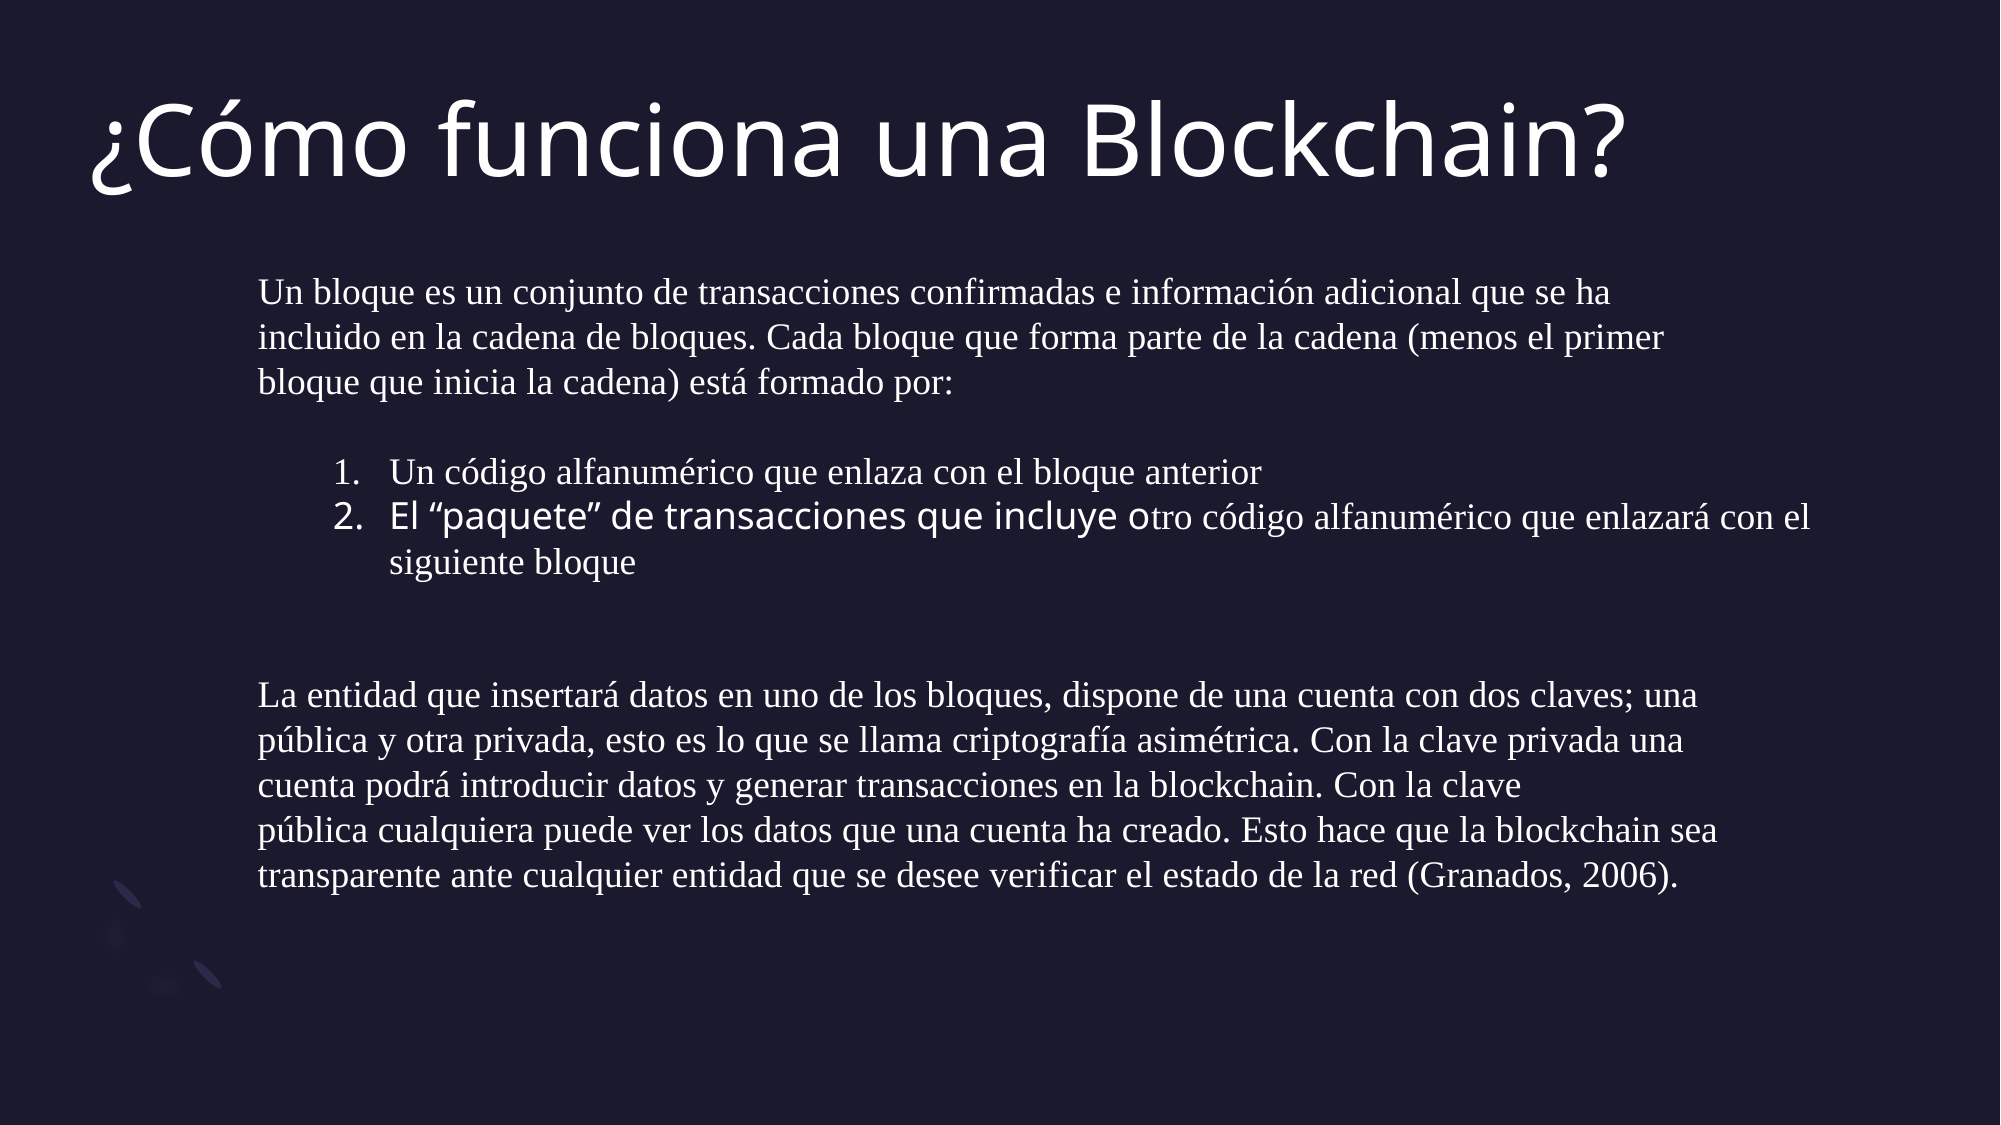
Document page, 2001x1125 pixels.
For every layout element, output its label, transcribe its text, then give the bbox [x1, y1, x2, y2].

title ¿Cómo funciona una Blockchain? [90, 90, 1910, 309]
text_box La entidad que insertará datos en uno de los bloques, dispone de una cuenta con dos claves; una pública y otra privada, esto es lo que se llama criptografía asimétrica. Con la clave privada una cuenta podrá introducir datos y generar transacciones en la blockchain. Con la clave pública cualquiera puede ver los datos que una cuenta ha creado. Esto hace que la blockchain sea transparente ante cualquier entidad que se desee verificar el estado de la red (Granados, 2006). [243, 662, 1875, 902]
text_box Un bloque es un conjunto de transacciones confirmadas e información adicional que se ha incluido en la cadena de bloques. Cada bloque que forma parte de la cadena (menos el primer bloque que inicia la cadena) está formado por: Un código alfanumérico que enlaza con el bloque anterior El “paquete” de transacciones que incluye otro código alfanumérico que enlazará con el siguiente bloque [243, 259, 1910, 590]
